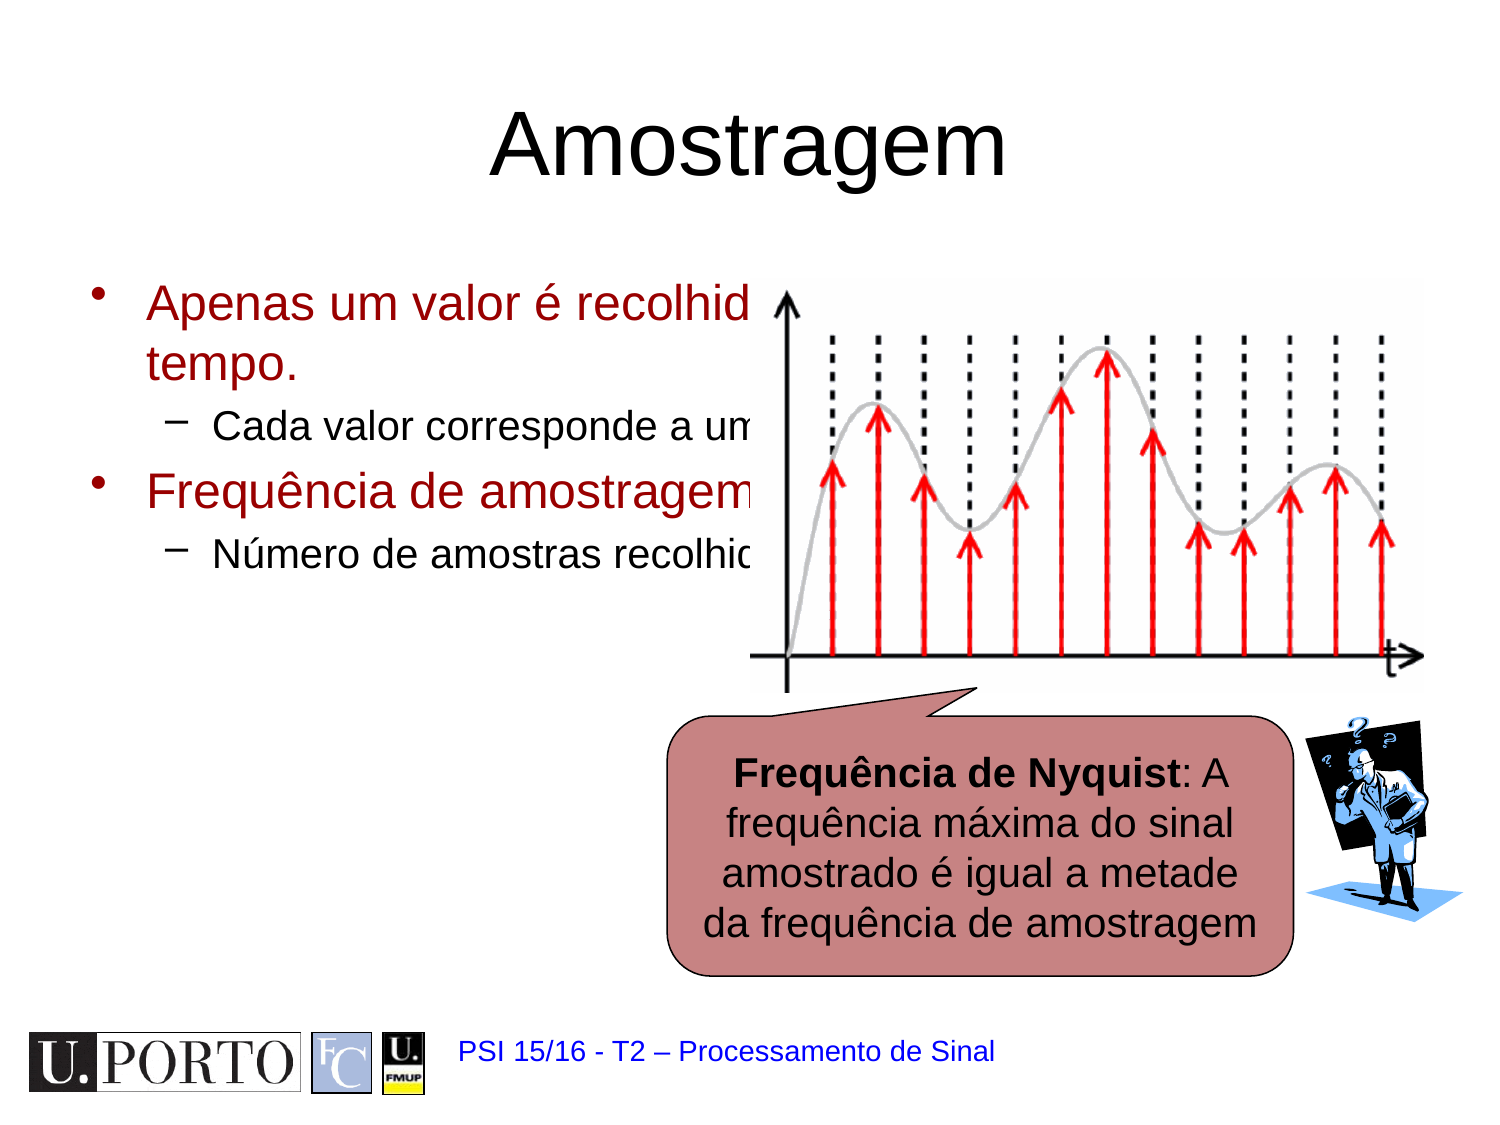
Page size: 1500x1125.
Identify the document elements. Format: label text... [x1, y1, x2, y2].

picture [384, 1033, 423, 1094]
list Apenas um valor é recolhido num intervalo definido de tempo. Cada valor corresponde a uma ‘amostra’. Frequência de amostragem Número de amostras recolhidas por segundo [74, 262, 1426, 1006]
title Amostragem [74, 44, 1426, 233]
text_box Frequência de Nyquist: A frequência máxima do sinal amostrado é igual a metade da frequência de amostragem [667, 701, 1294, 977]
picture [749, 278, 1424, 693]
picture [1304, 715, 1464, 923]
footer PSI 15/16 - T2 – Processamento de Sinal [442, 1024, 1306, 1103]
picture [313, 1033, 371, 1092]
picture [29, 1032, 301, 1092]
